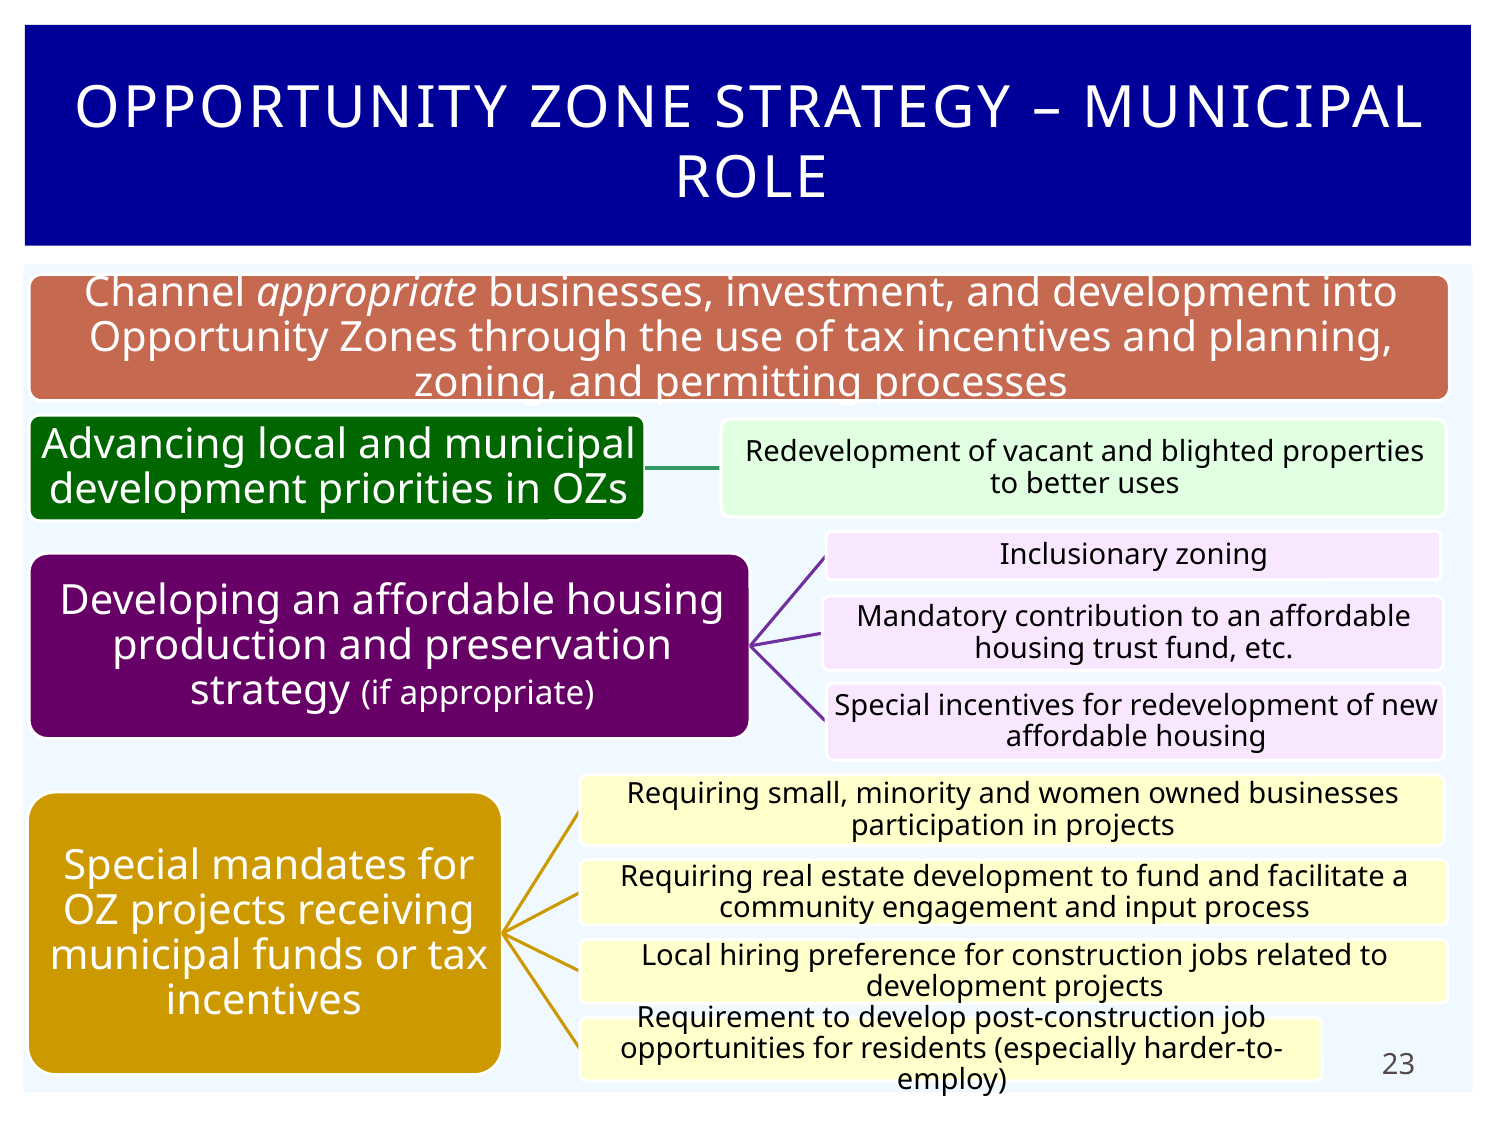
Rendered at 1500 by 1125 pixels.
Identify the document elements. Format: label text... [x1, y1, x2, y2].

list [27, 217, 1452, 1125]
title Opportunity Zone Strategy – Municipal Role [20, 52, 1483, 226]
